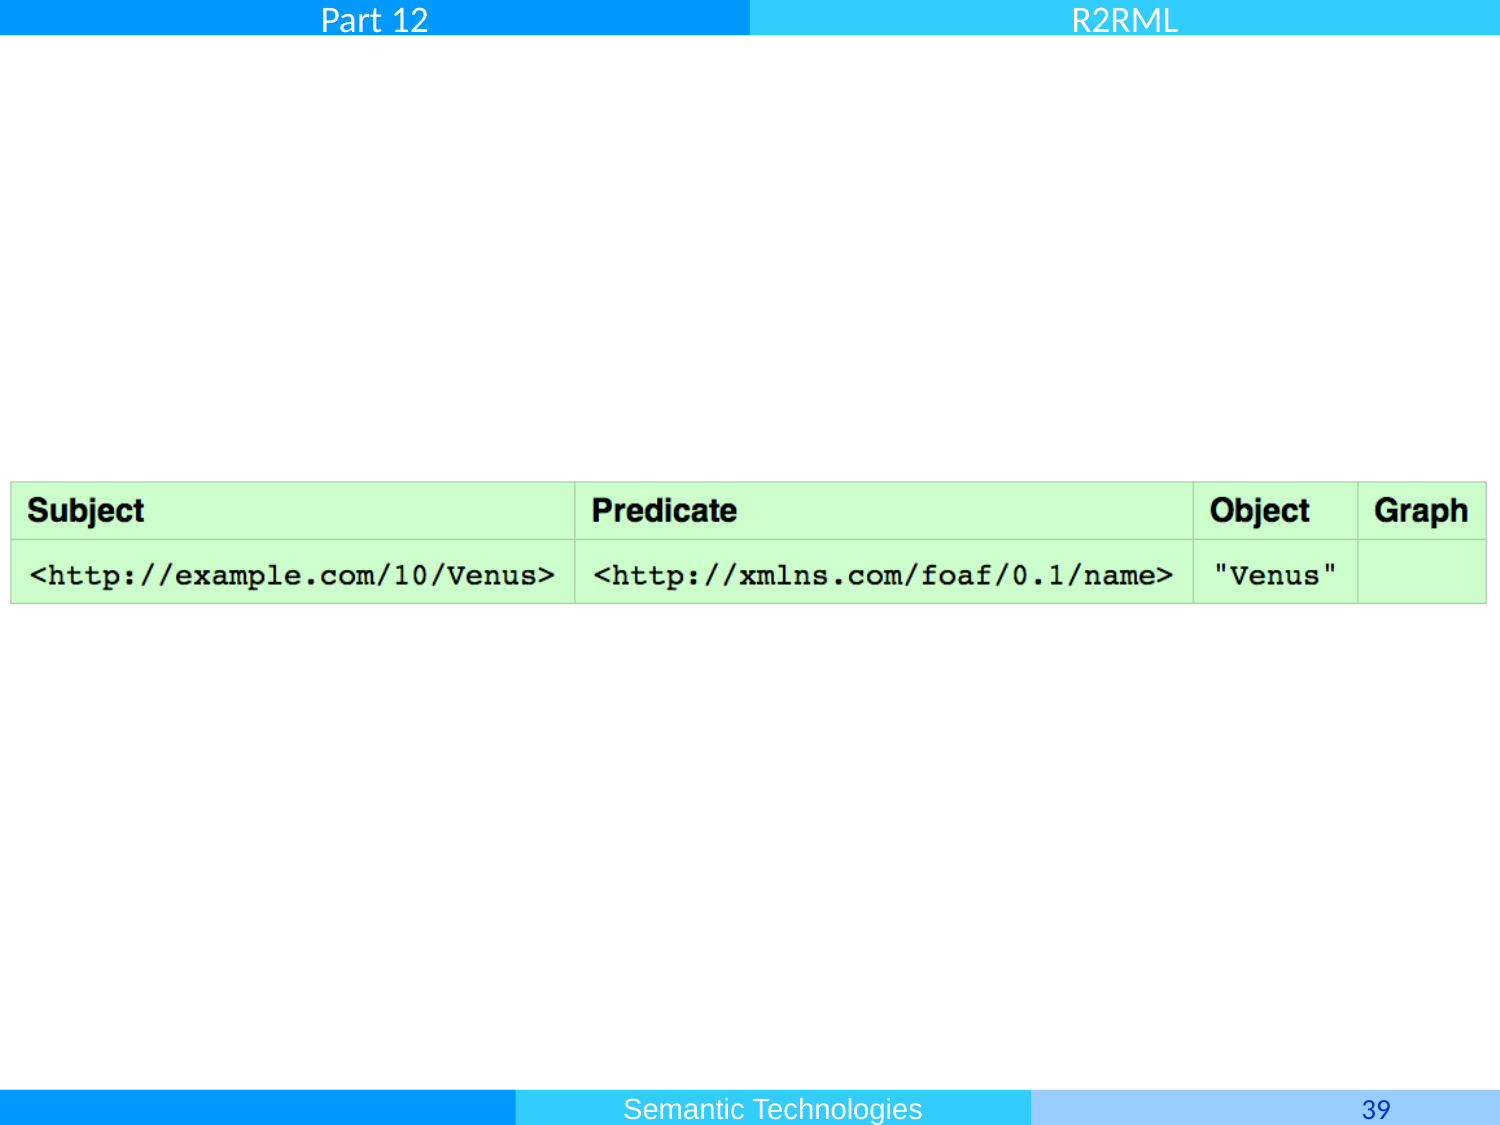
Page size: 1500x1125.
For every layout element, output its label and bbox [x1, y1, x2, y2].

picture [0, 454, 1500, 616]
